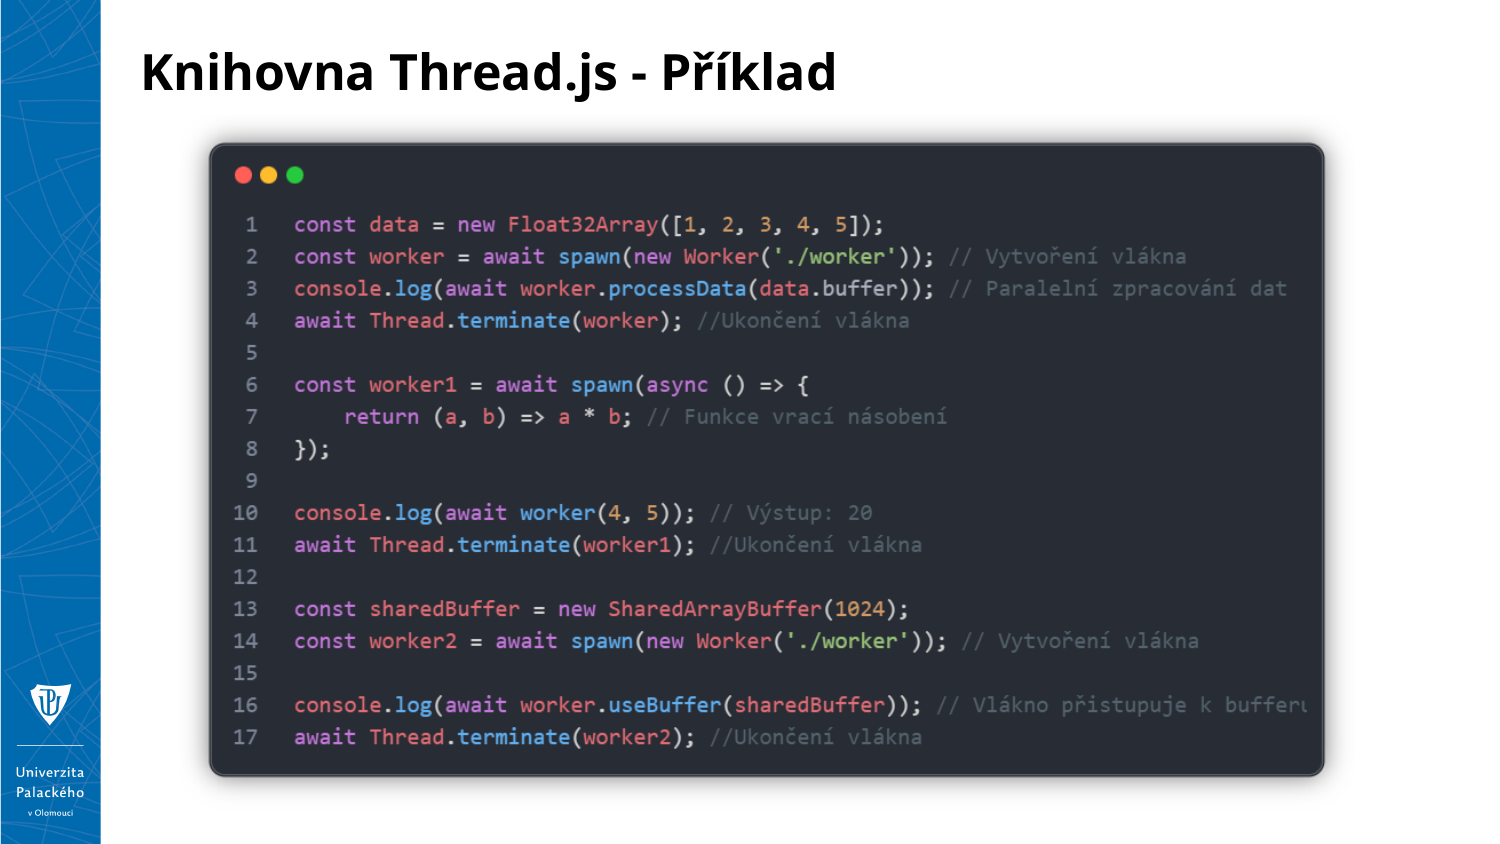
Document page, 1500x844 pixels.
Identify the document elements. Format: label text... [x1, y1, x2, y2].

text_box Knihovna Thread.js - Příklad [125, 24, 1315, 115]
picture [180, 115, 1355, 814]
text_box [0, 0, 101, 844]
